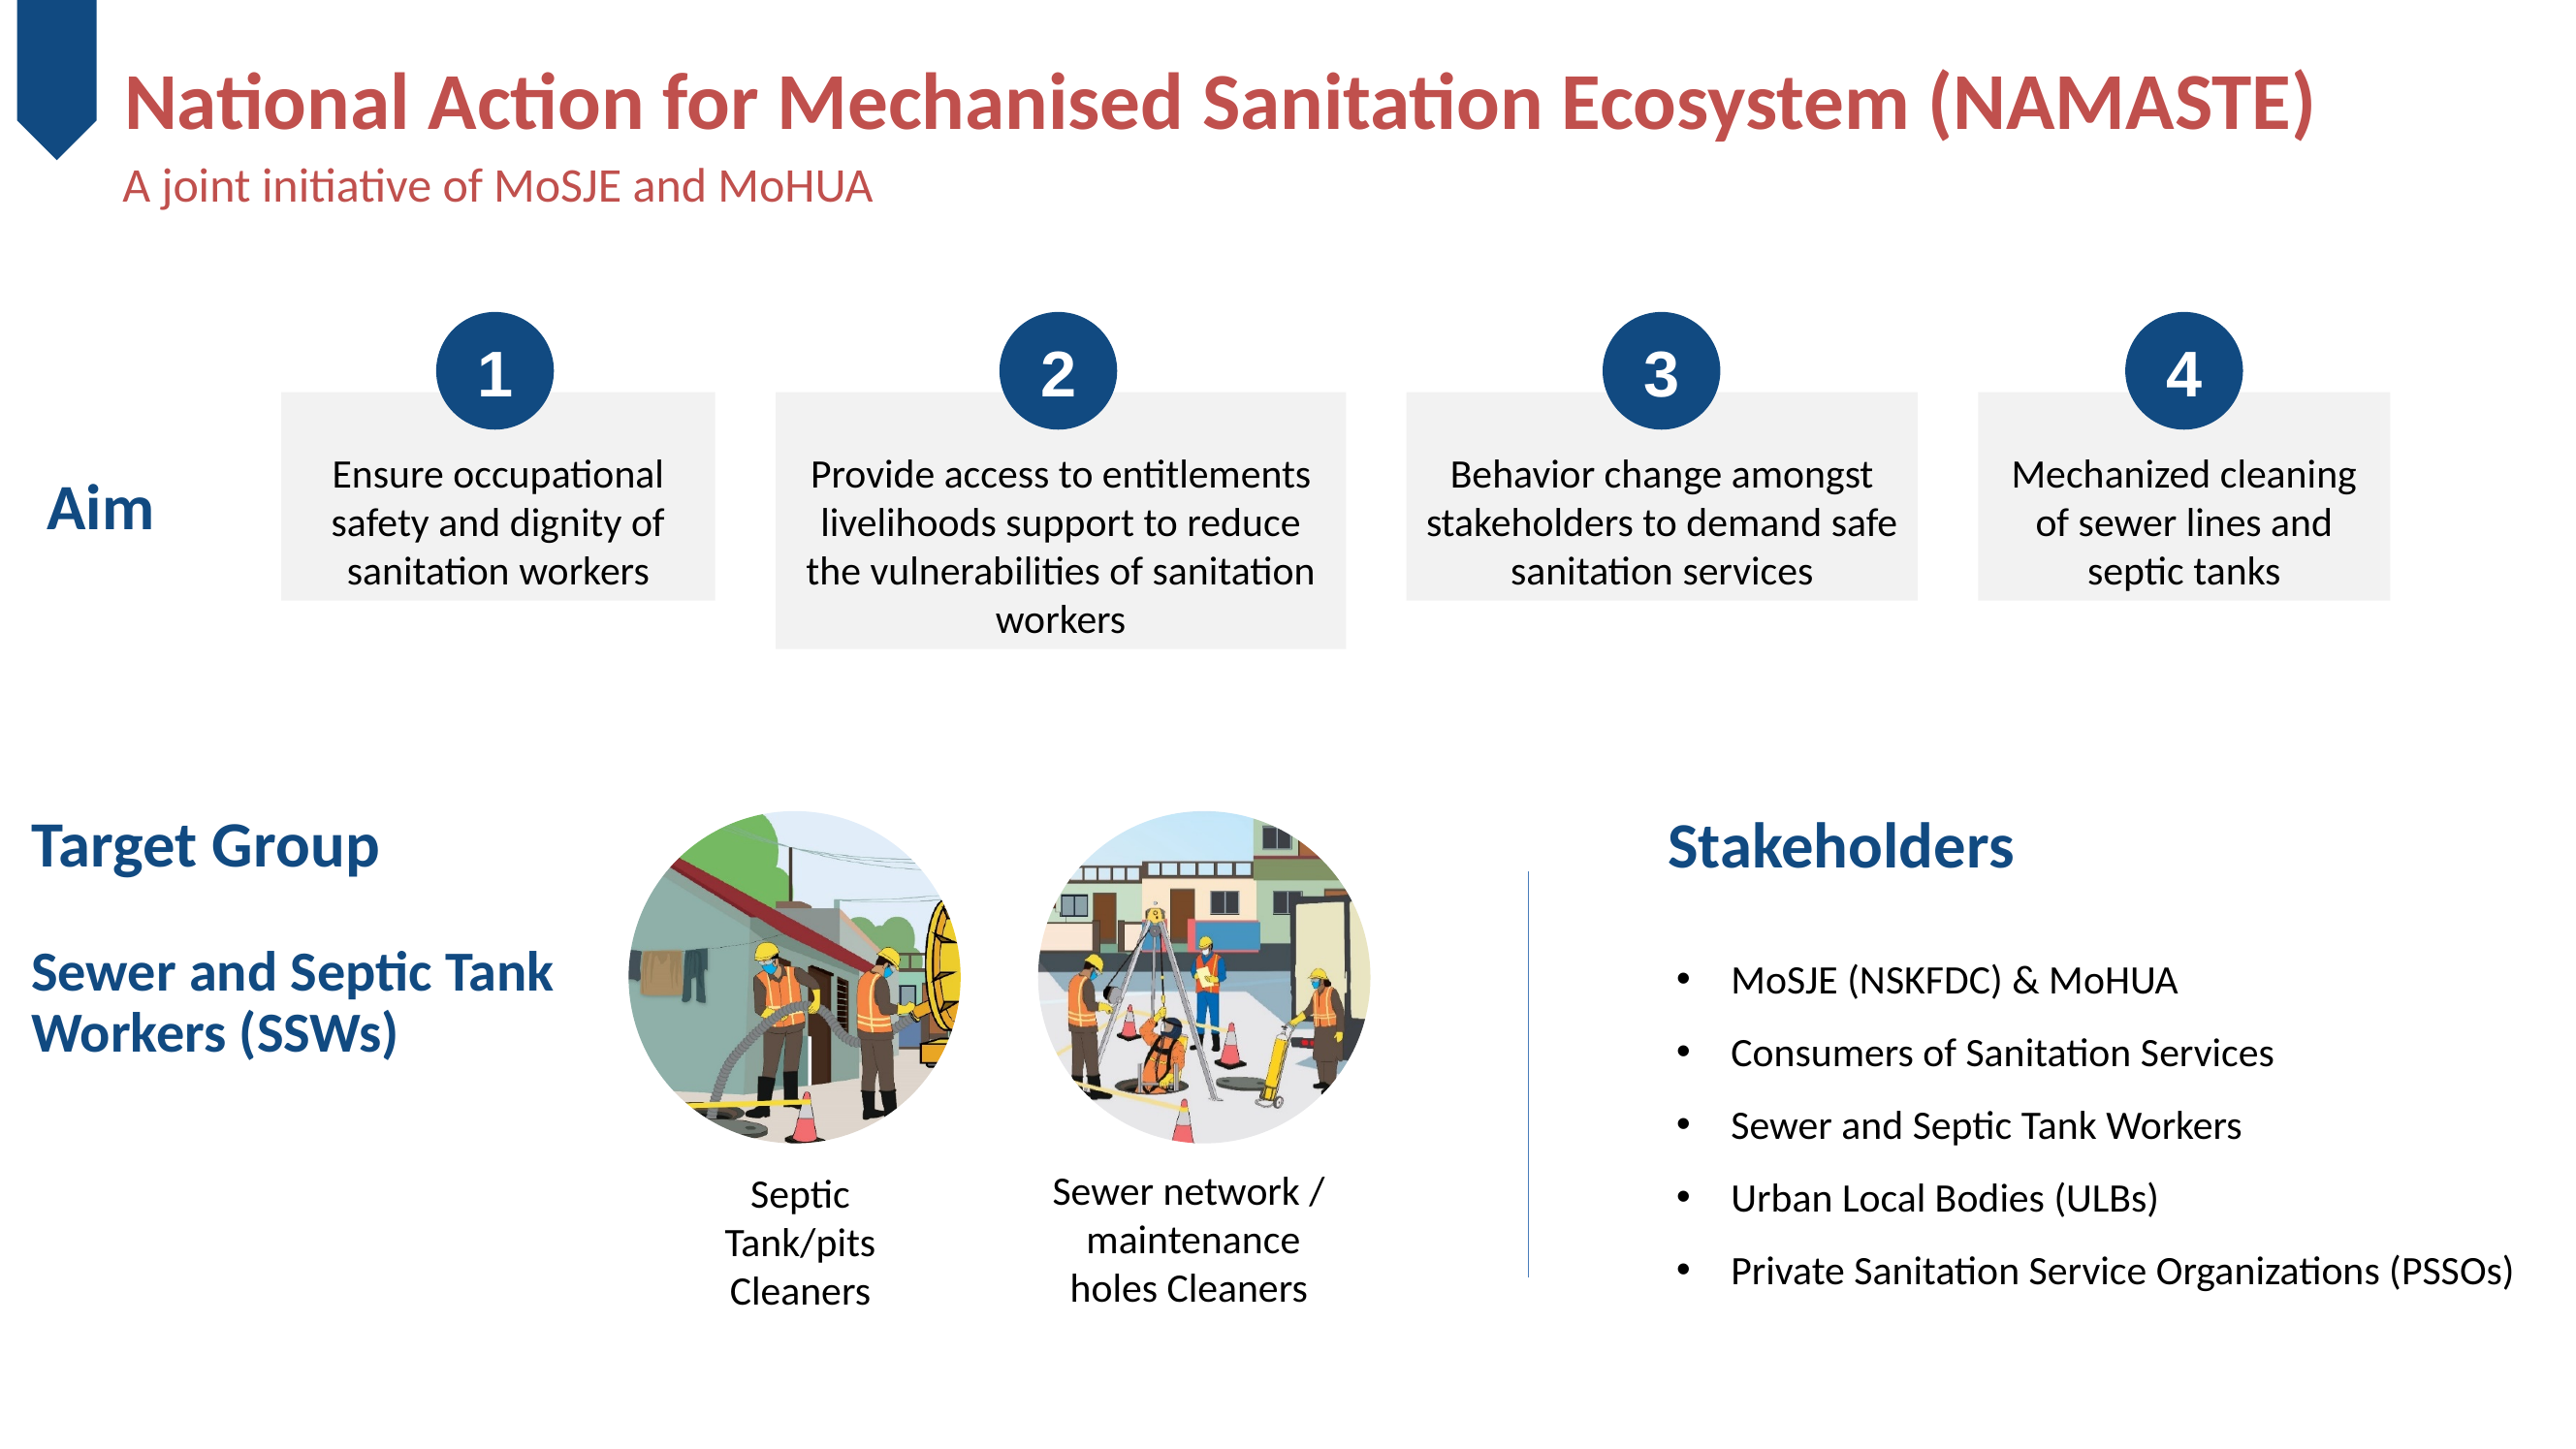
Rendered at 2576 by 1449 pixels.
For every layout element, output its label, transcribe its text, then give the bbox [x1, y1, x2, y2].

text_box Provide access to entitlements livelihoods support to reduce the vulnerabilities of sanitation workers [776, 392, 1347, 649]
text_box Stakeholders [1622, 804, 2060, 890]
text_box 3 [1603, 311, 1721, 430]
text_box A joint initiative of MoSJE and MoHUA [108, 146, 1288, 220]
text_box 1 [435, 311, 555, 430]
text_box [16, 0, 97, 161]
text_box Mechanized cleaning of sewer lines and septic tanks [1978, 392, 2391, 601]
text_box Aim [32, 465, 171, 551]
text_box 4 [2125, 311, 2243, 430]
text_box Behavior change amongst stakeholders to demand safe sanitation services [1406, 392, 1918, 601]
text_box National Action for Mechanised Sanitation Ecosystem (NAMASTE) [108, 33, 2408, 161]
text_box MoSJE (NSKFDC) & MoHUA Consumers of Sanitation Services Sewer and Septic Tank Workers Urban Local Bodies (ULBs) Private Sanitation Service Organizations (PSSOs) [1662, 922, 2571, 1301]
text_box Target Group Sewer and Septic Tank Workers (SSWs) [16, 803, 612, 1072]
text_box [628, 810, 1371, 1323]
text_box 2 [999, 311, 1118, 430]
text_box Ensure occupational safety and dignity of sanitation workers [281, 392, 716, 601]
